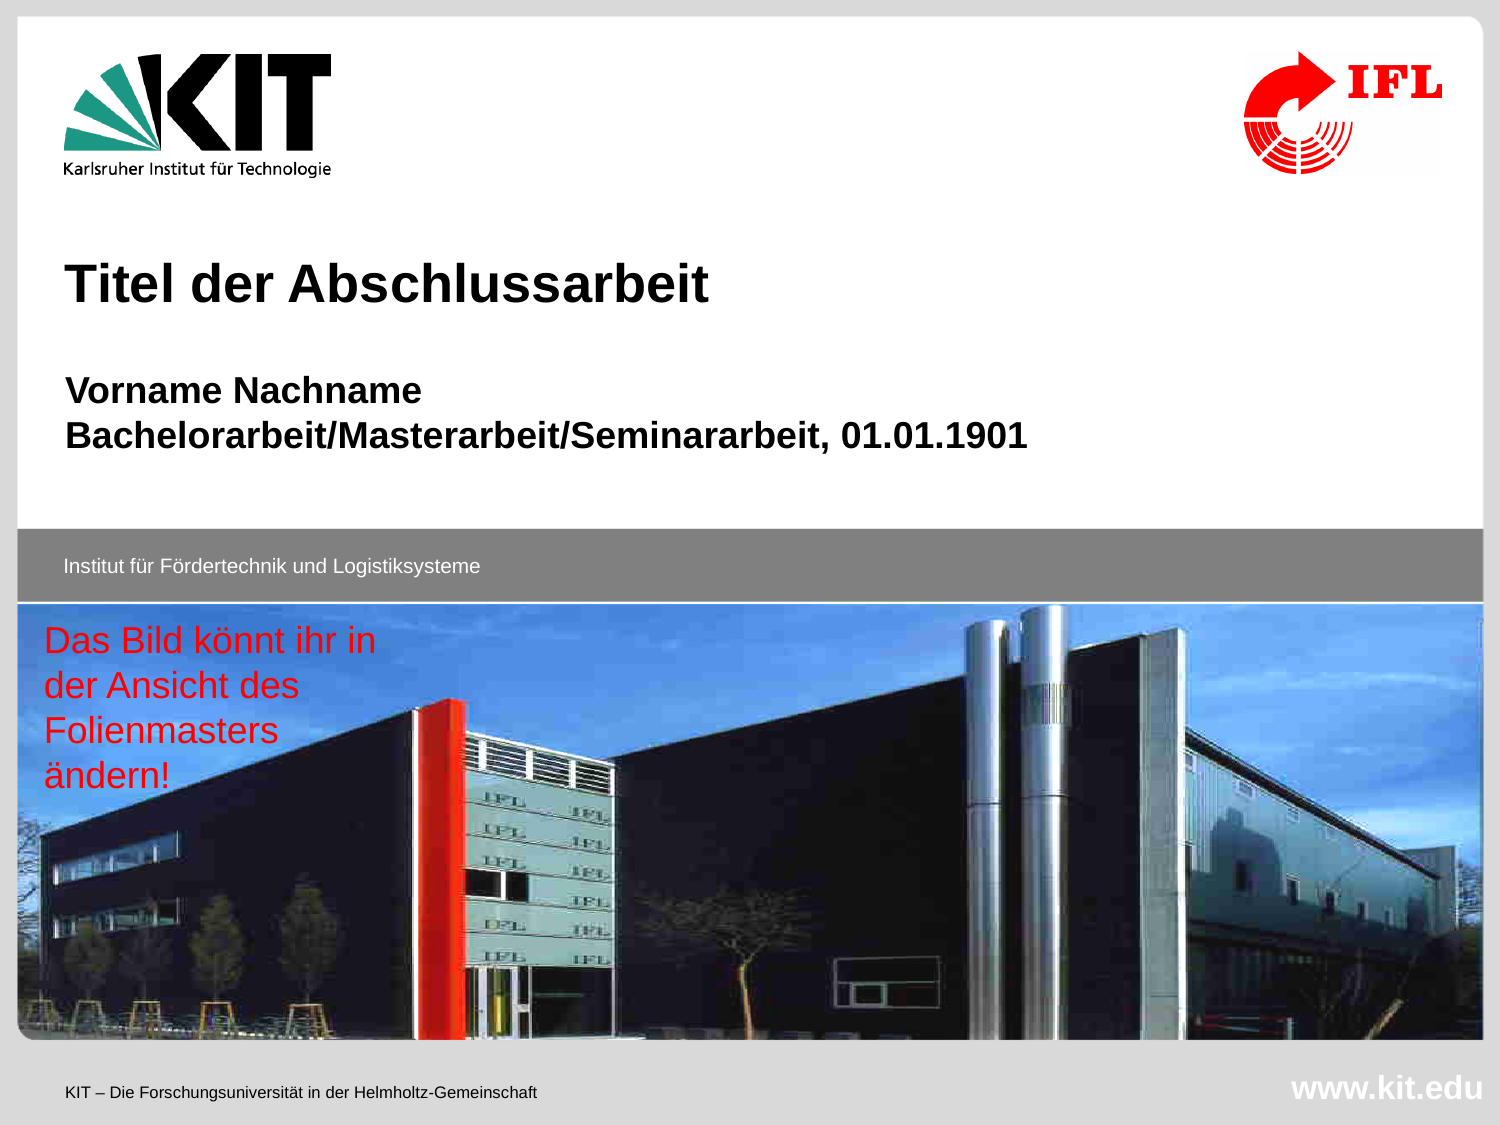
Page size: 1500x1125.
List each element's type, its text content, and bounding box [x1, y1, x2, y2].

text_box Das Bild könnt ihr in der Ansicht des Folienmasters ändern! [29, 608, 425, 803]
picture [0, 0, 1500, 1125]
subtitle Vorname Nachname Bachelorarbeit/Masterarbeit/Seminararbeit, 01.01.1901 [64, 365, 1439, 469]
title Titel der Abschlussarbeit [64, 207, 1442, 315]
